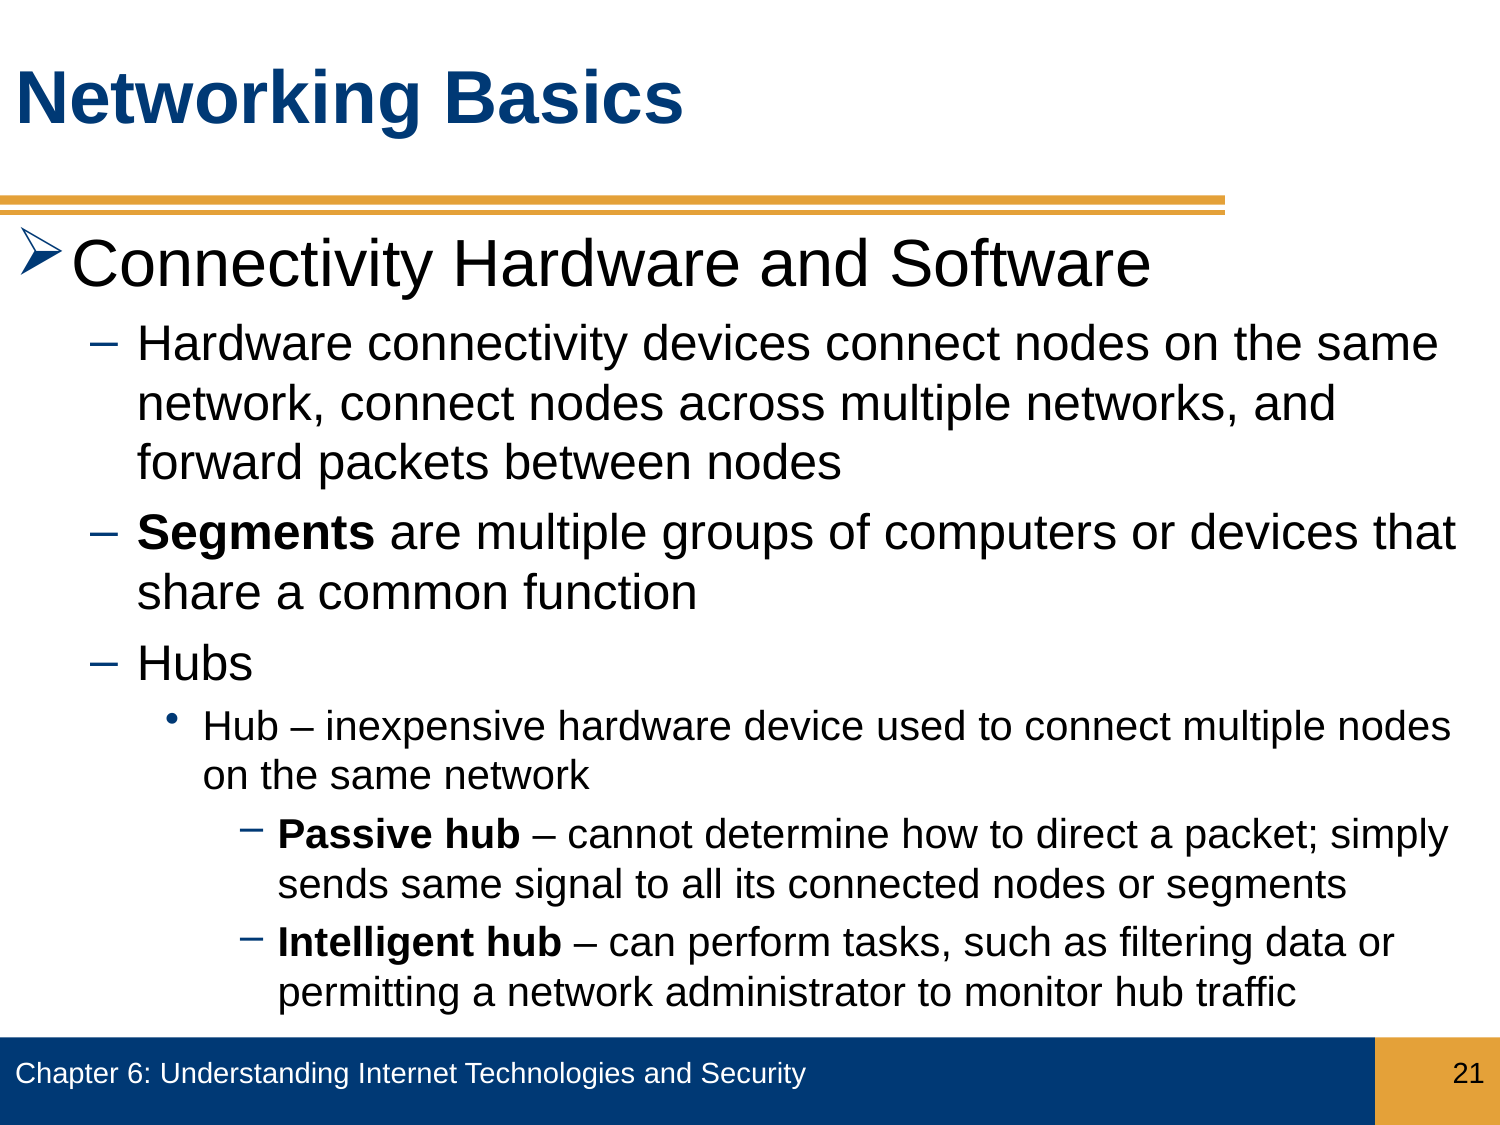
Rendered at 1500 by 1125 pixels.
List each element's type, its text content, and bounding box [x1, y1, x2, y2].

footer Chapter 6: Understanding Internet Technologies and Security [0, 1046, 1374, 1125]
slide_number 21 [1374, 1046, 1500, 1125]
list Connectivity Hardware and Software Hardware connectivity devices connect nodes on the same network, connect nodes across multiple networks, and forward packets between nodes Segments are multiple groups of computers or devices that share a common function Hubs Hub – inexpensive hardware device used to connect multiple nodes on the same network Passive hub – cannot determine how to direct a packet; simply sends same signal to all its connected nodes or segments Intelligent hub – can perform tasks, such as filtering data or permitting a network administrator to monitor hub traffic [0, 212, 1500, 1032]
title Networking Basics [0, 0, 1226, 188]
